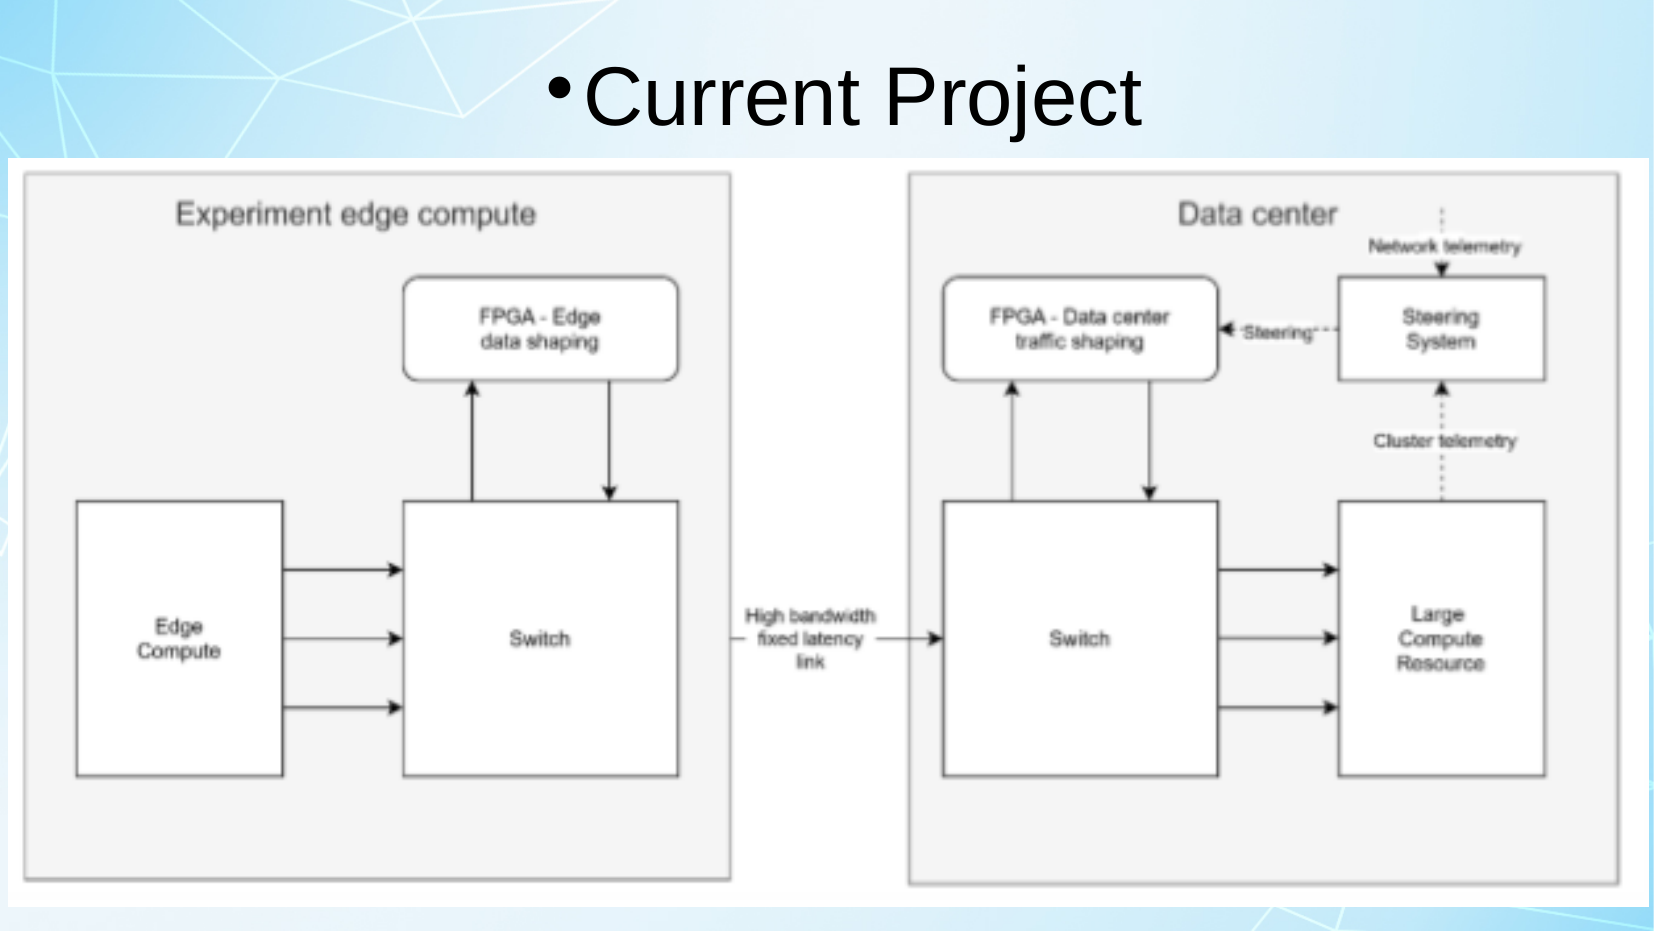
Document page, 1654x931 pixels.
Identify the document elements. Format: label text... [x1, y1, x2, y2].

picture [0, 0, 1654, 931]
text_box Current Project [485, 0, 1204, 149]
